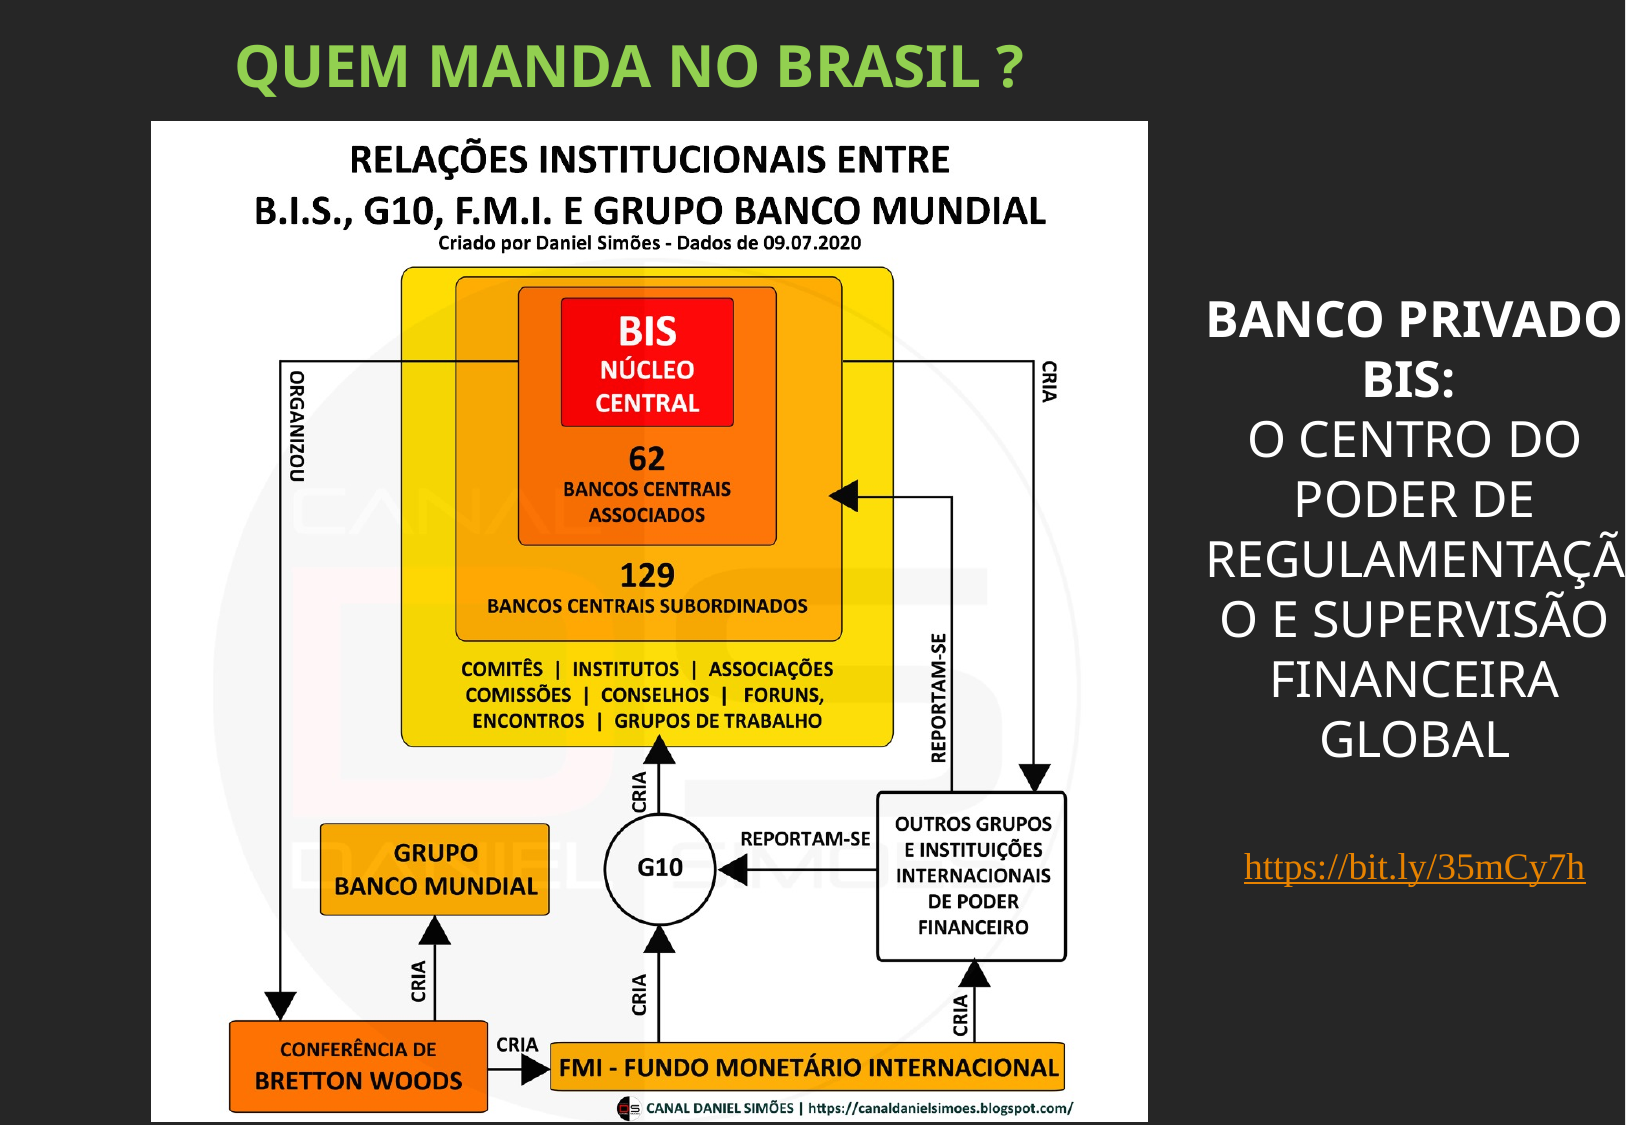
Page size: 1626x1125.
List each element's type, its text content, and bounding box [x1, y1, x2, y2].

text_box QUEM MANDA NO BRASIL ? [21, 0, 1625, 213]
picture [150, 121, 1148, 1122]
text_box BANCO PRIVADO BIS: O CENTRO DO PODER DE REGULAMENTAÇÃO E SUPERVISÃO FINANCEIRA GLOBAL https://bit.ly/35mCy7h [1178, 219, 1625, 970]
